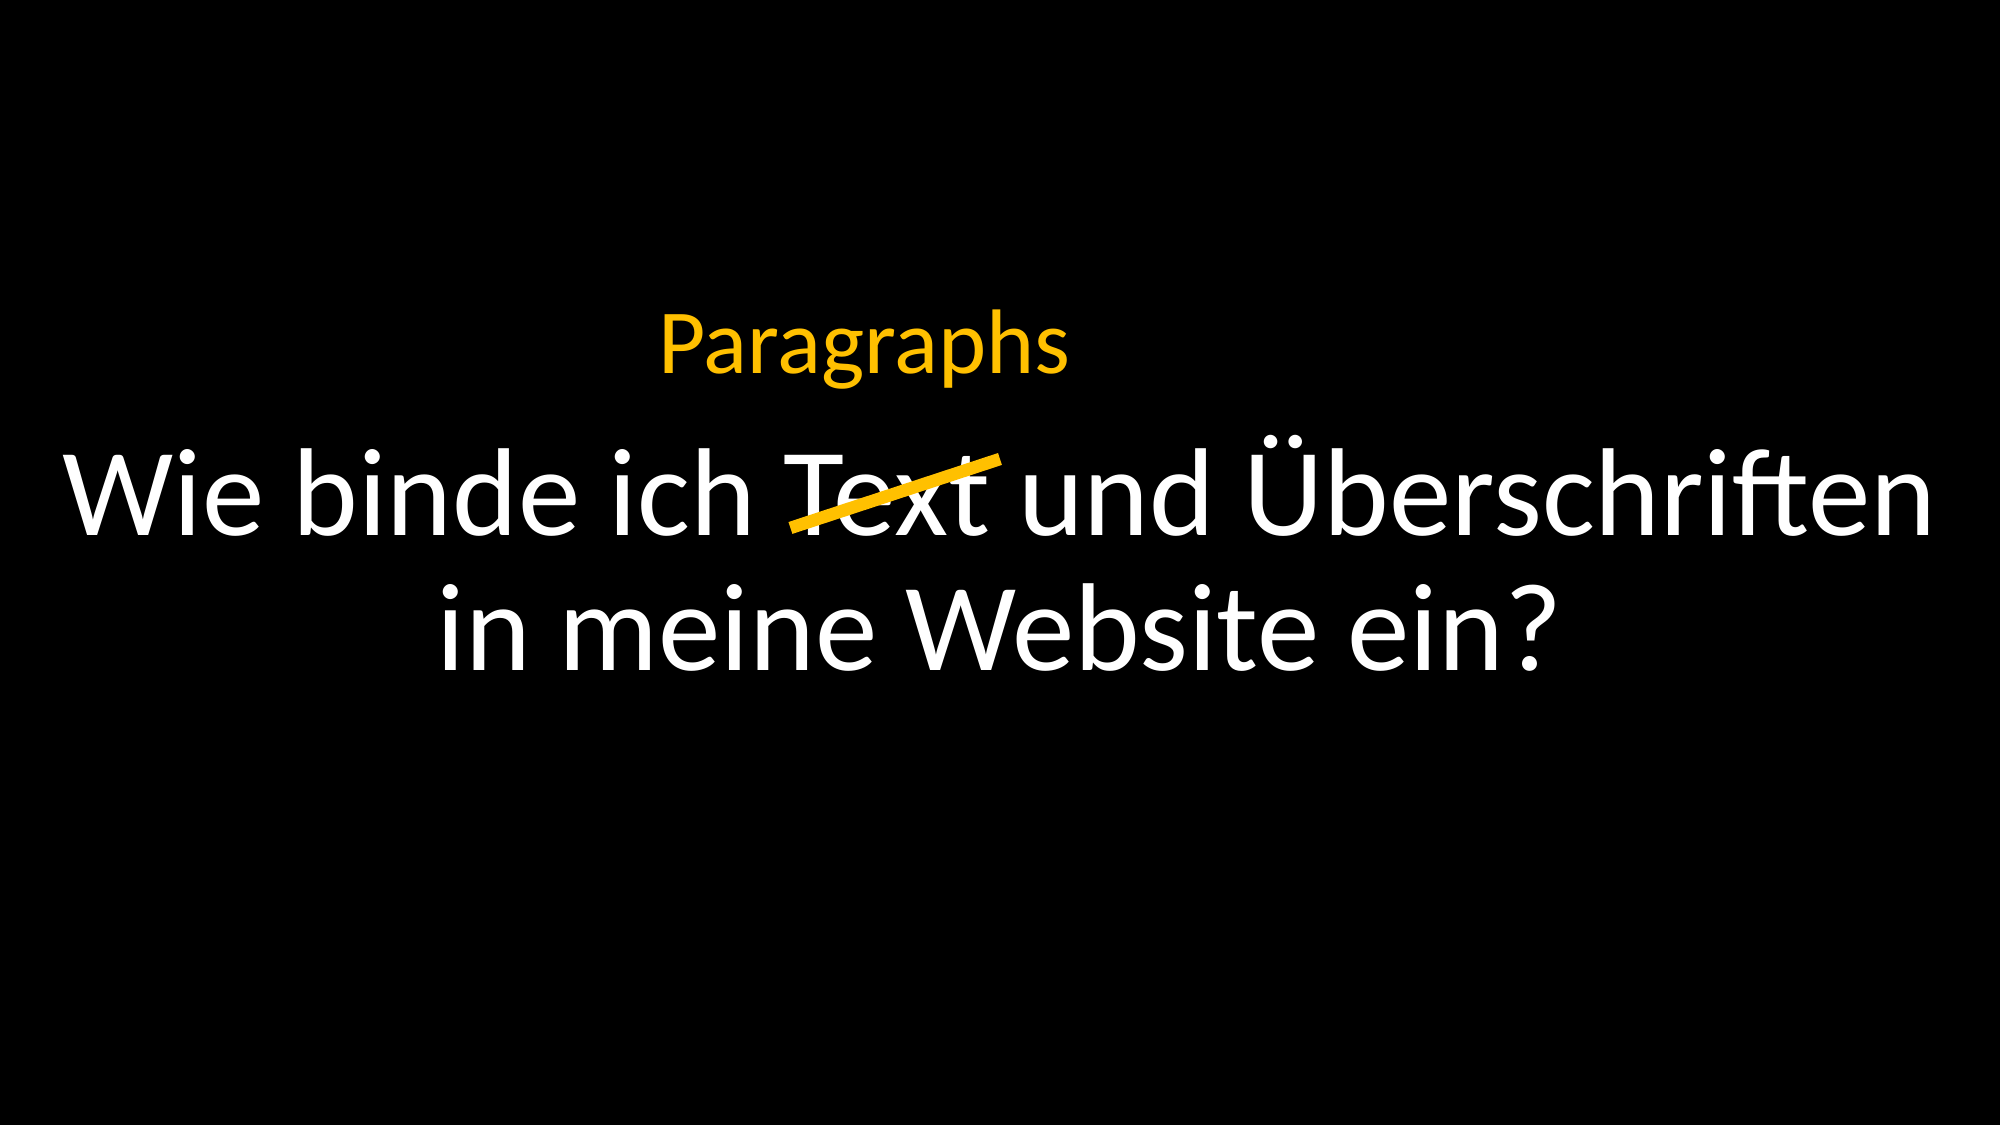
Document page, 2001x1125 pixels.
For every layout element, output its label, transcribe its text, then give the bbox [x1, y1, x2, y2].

list Wie binde ich Text und Überschriften in meine Website ein? [22, 167, 1978, 957]
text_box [790, 458, 1000, 528]
text_box Paragraphs [643, 274, 1124, 400]
